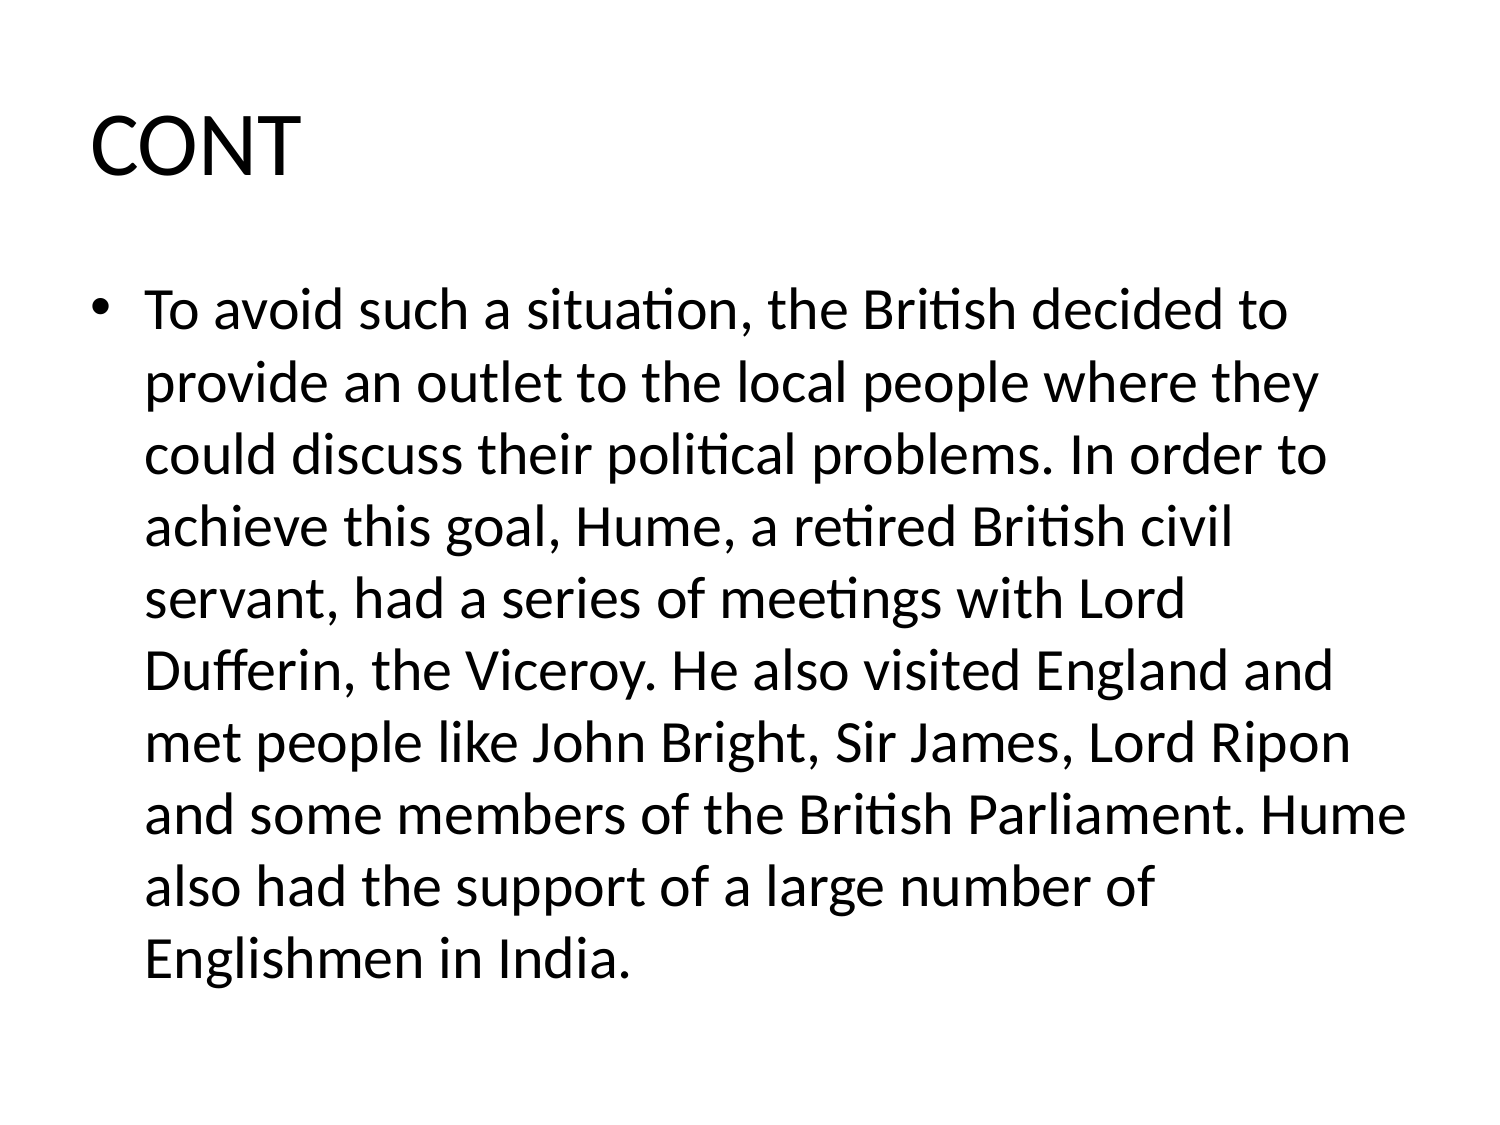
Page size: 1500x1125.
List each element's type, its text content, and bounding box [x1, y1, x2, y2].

list To avoid such a situation, the British decided to provide an outlet to the local people where they could discuss their political problems. In order to achieve this goal, Hume, a retired British civil servant, had a series of meetings with Lord Dufferin, the Viceroy. He also visited England and met people like John Bright, Sir James, Lord Ripon and some members of the British Parliament. Hume also had the support of a large number of Englishmen in India. [75, 262, 1425, 1005]
title CONT [75, 45, 1425, 233]
